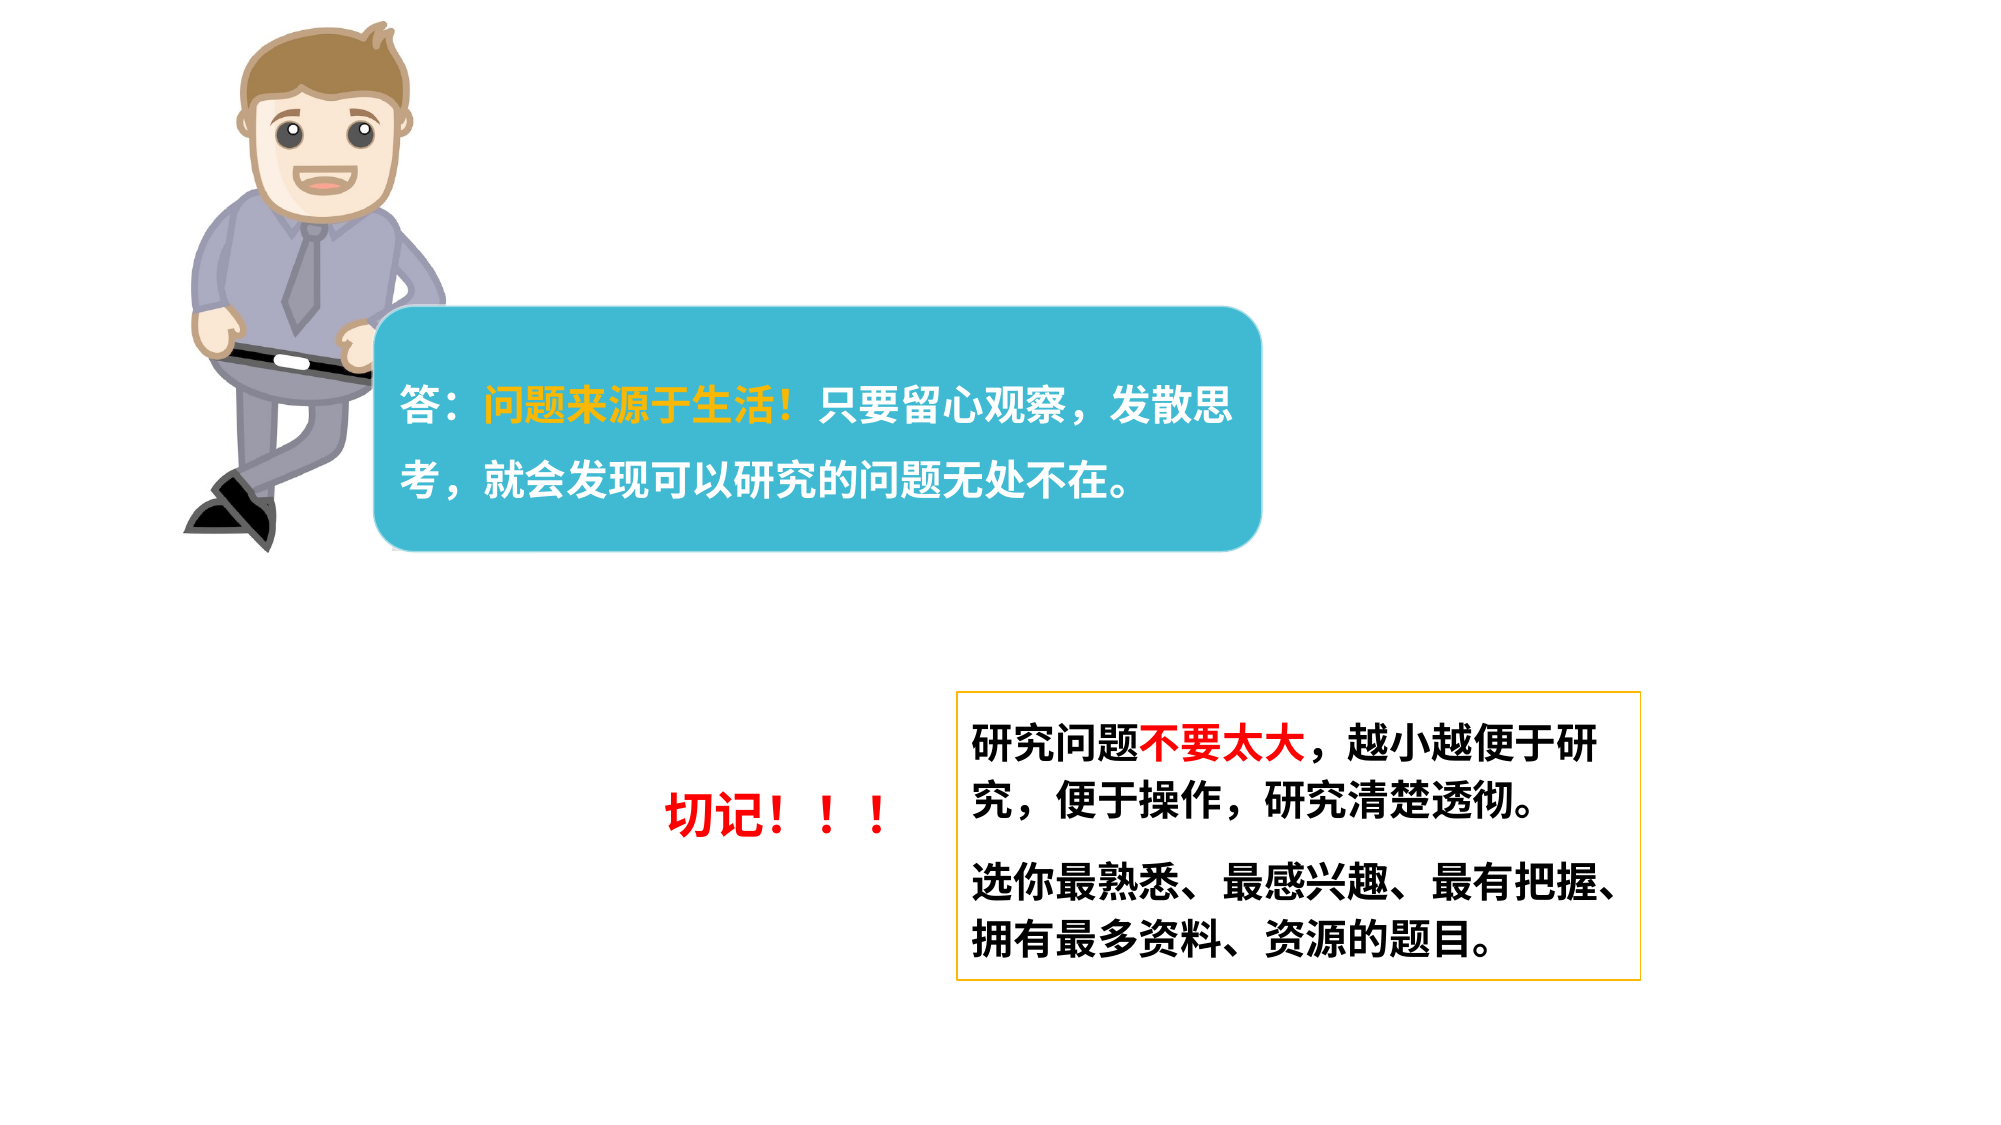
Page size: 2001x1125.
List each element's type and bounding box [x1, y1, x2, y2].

text_box [182, 21, 1263, 553]
text_box [647, 692, 1641, 981]
